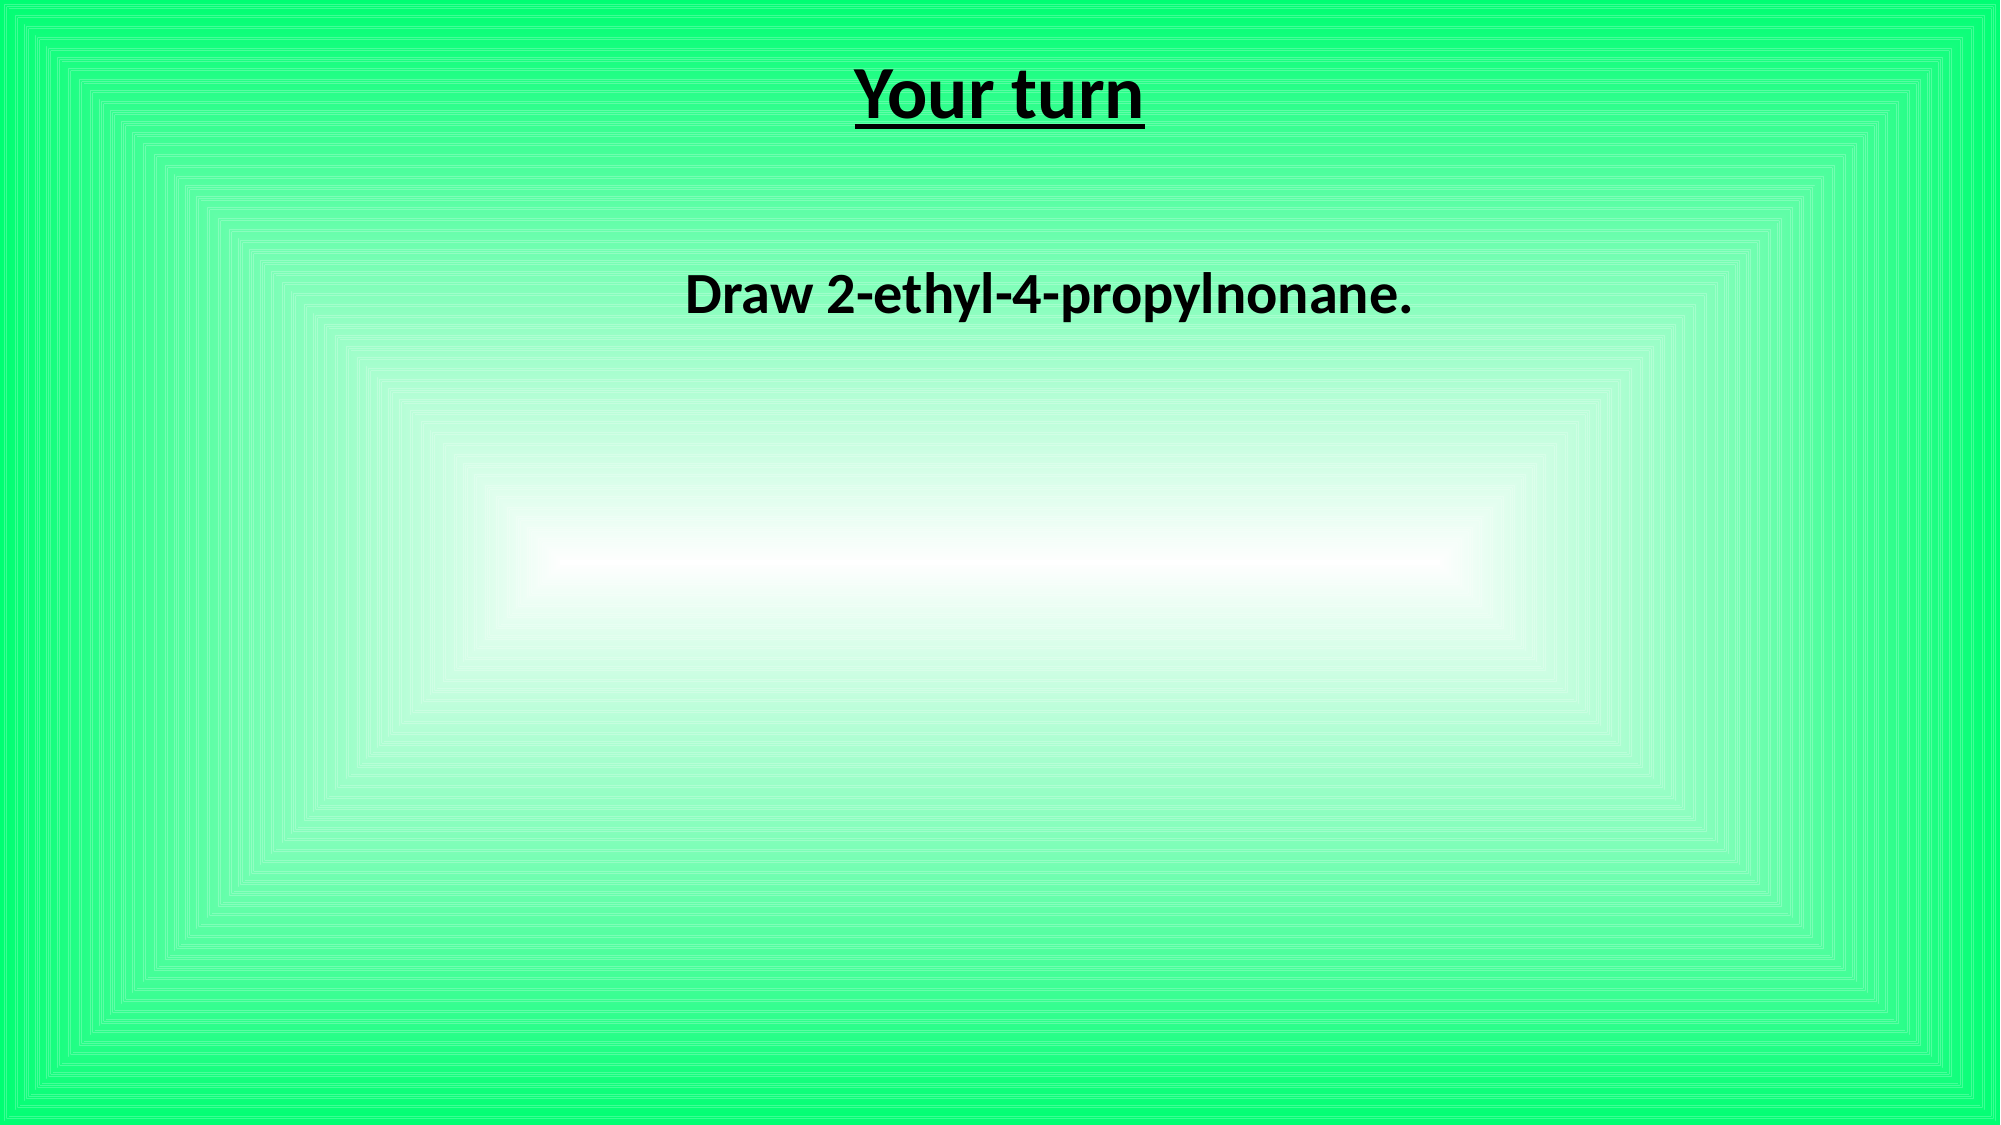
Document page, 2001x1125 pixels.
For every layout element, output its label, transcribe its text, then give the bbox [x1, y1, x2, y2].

text_box Draw 2-ethyl-4-propylnonane. [520, 247, 1480, 333]
text_box Your turn [581, 36, 1419, 142]
